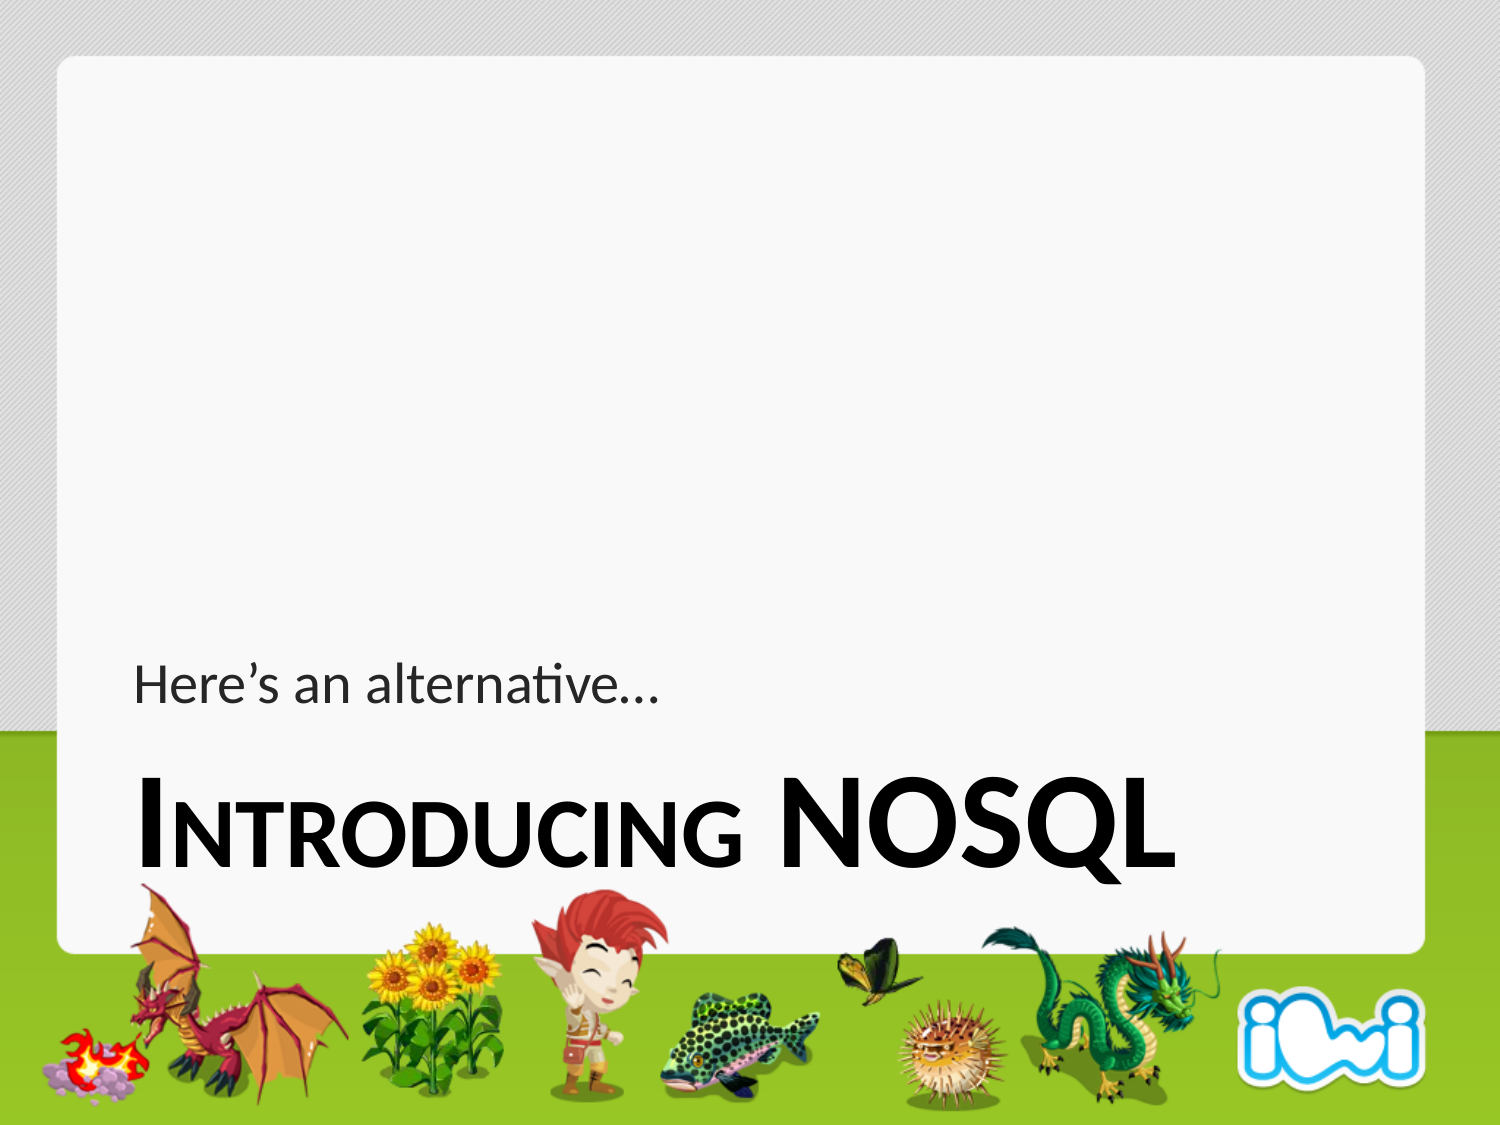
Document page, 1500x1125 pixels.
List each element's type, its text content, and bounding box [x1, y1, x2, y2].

picture [0, 0, 1500, 1125]
list Here’s an alternative… [118, 476, 1394, 723]
title Introducing NoSql [118, 723, 1394, 947]
